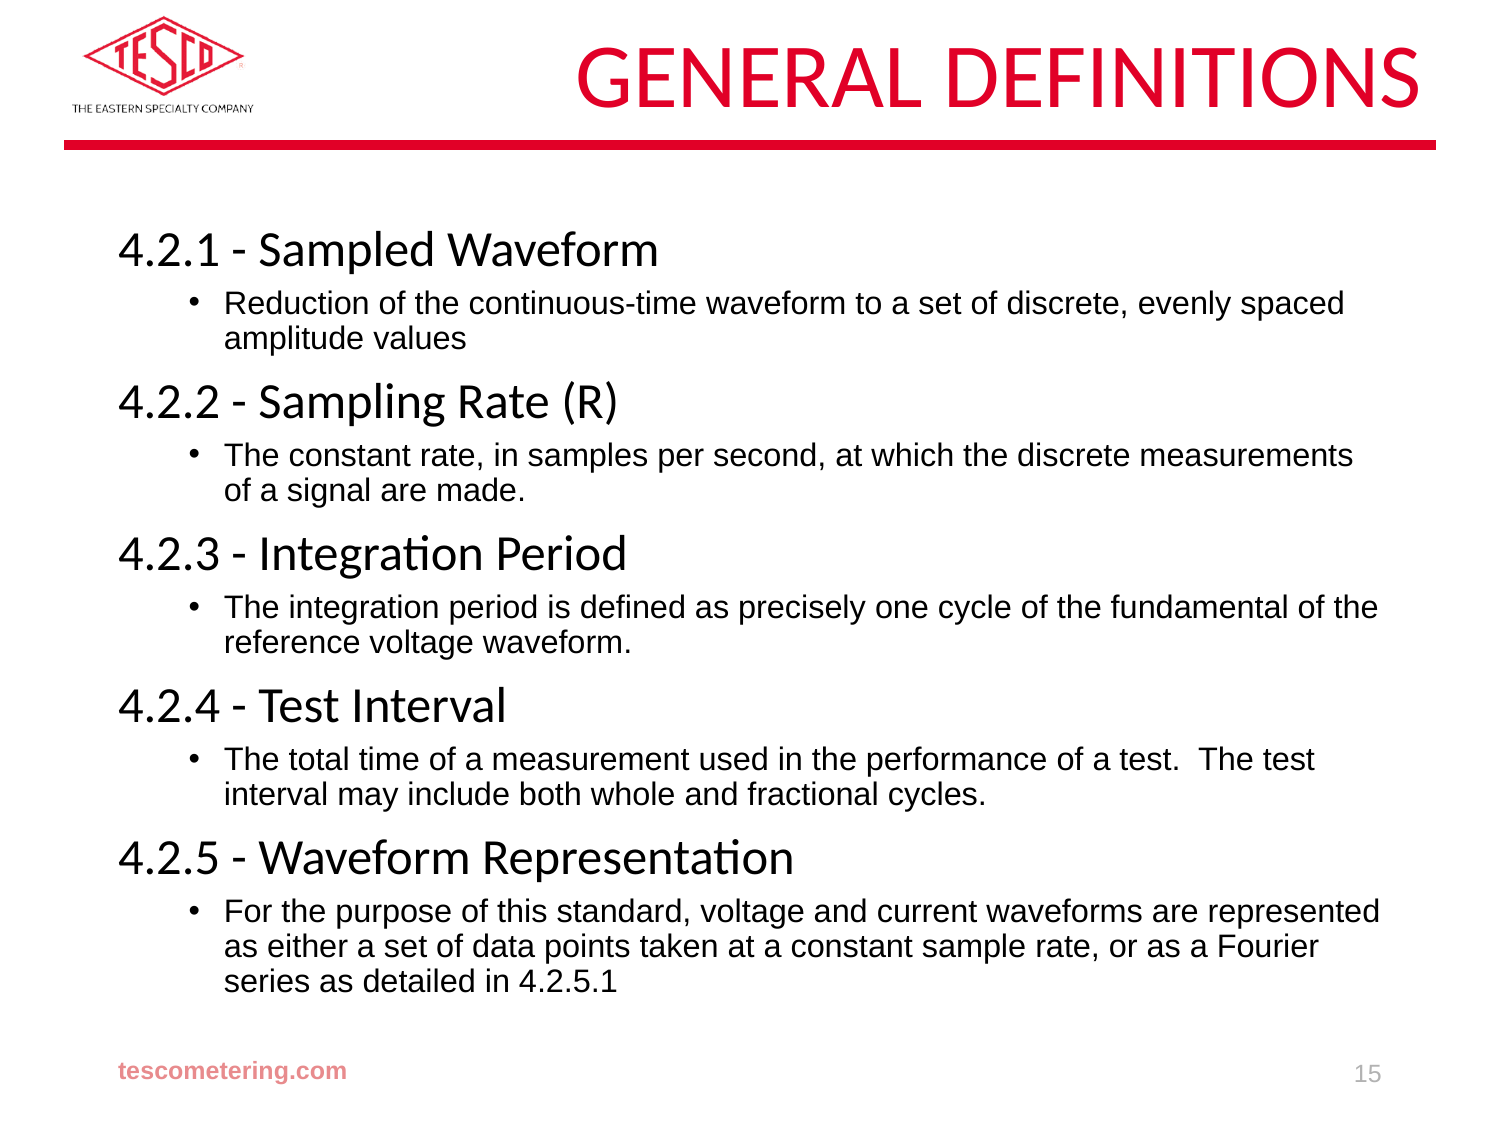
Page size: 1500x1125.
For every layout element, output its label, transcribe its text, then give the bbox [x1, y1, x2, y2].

picture [72, 9, 256, 121]
footer tescometering.com [103, 1039, 610, 1100]
slide_number 15 [1059, 1042, 1397, 1103]
list 4.2.1 - Sampled Waveform Reduction of the continuous-time waveform to a set of discrete, evenly spaced amplitude values 4.2.2 - Sampling Rate (R) The constant rate, in samples per second, at which the discrete measurements of a signal are made. 4.2.3 - Integration Period The integration period is defined as precisely one cycle of the fundamental of the reference voltage waveform. 4.2.4 - Test Interval The total time of a measurement used in the performance of a test. The test interval may include both whole and fractional cycles. 4.2.5 - Waveform Representation For the purpose of this standard, voltage and current waveforms are represented as either a set of data points taken at a constant sample rate, or as a Fourier series as detailed in 4.2.5.1 [103, 214, 1397, 1010]
title General Definitions [255, 22, 1438, 134]
